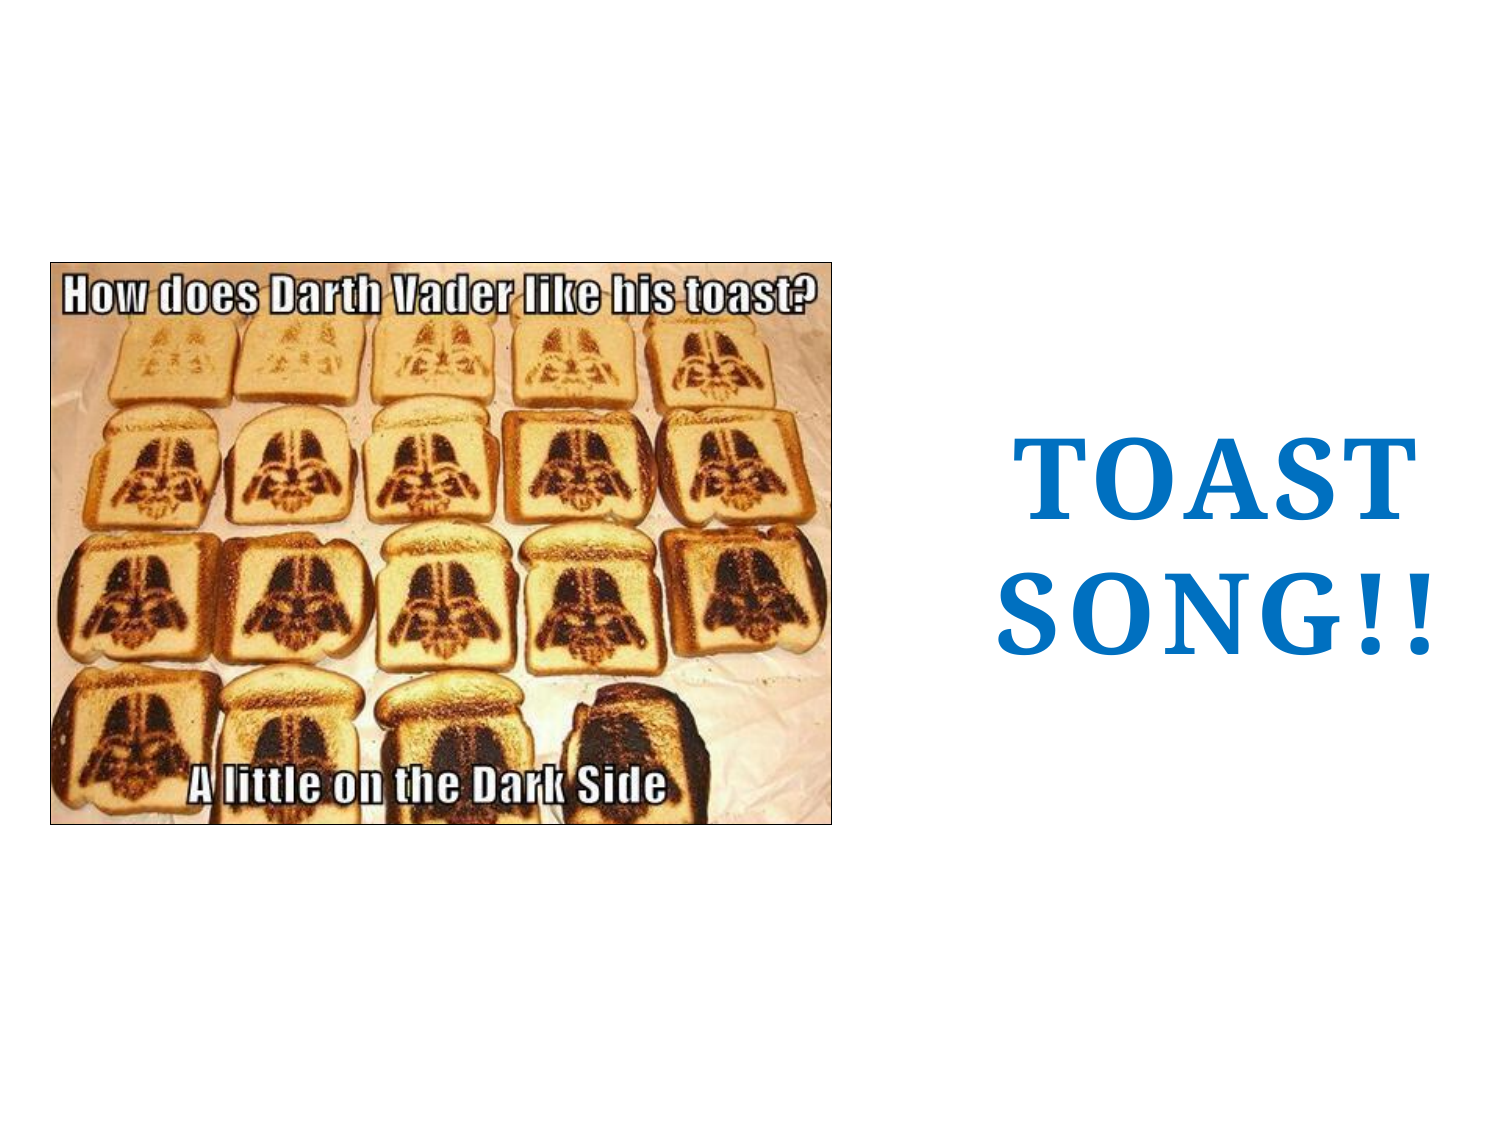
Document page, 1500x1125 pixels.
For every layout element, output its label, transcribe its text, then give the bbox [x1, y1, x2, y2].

text_box TOAST SONG!! [937, 399, 1500, 685]
picture [49, 262, 832, 826]
